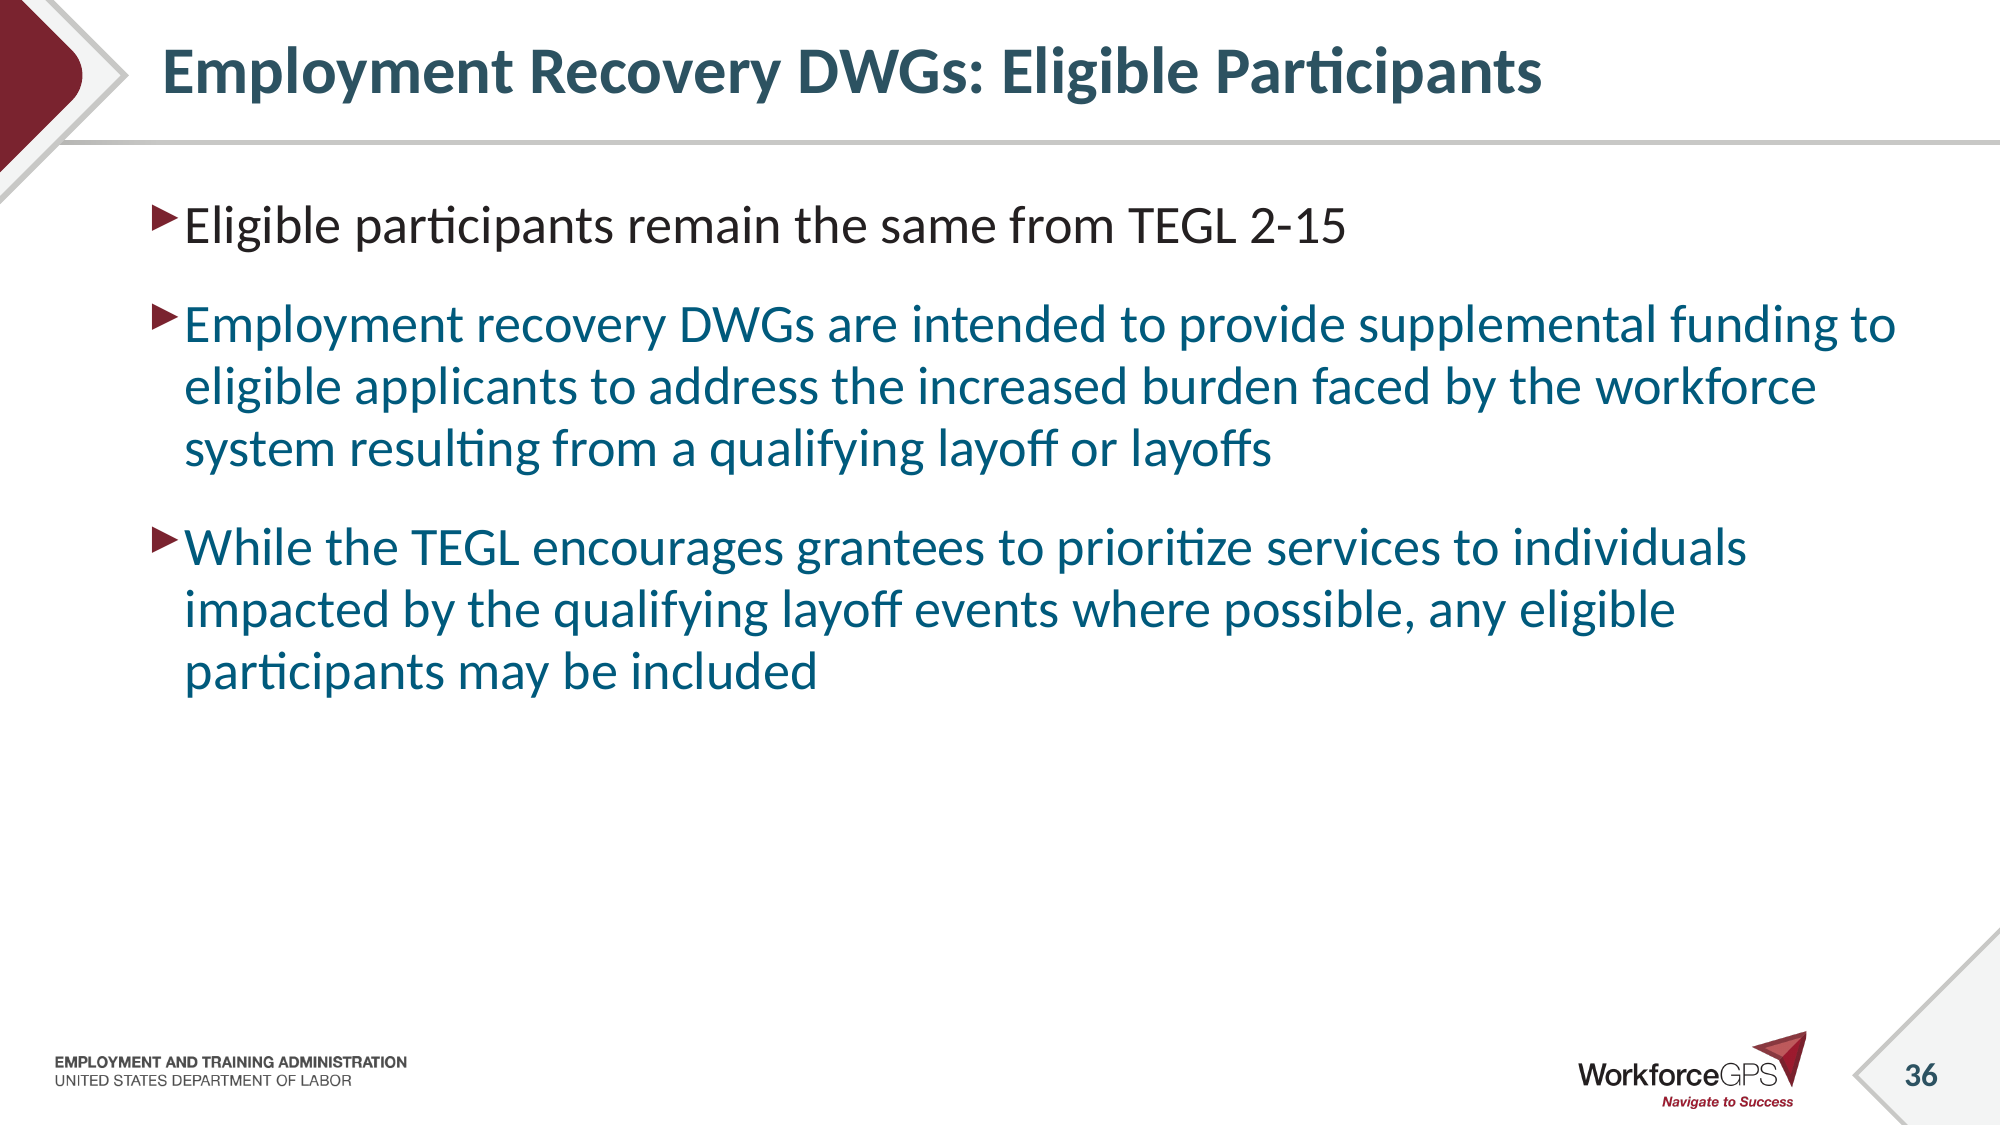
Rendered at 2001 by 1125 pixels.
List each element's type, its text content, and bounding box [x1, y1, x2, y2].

slide_number 36 [1867, 1042, 1975, 1103]
title Employment Recovery DWGs: Eligible Participants [132, 7, 1950, 137]
list Eligible participants remain the same from TEGL 2-15 Employment recovery DWGs are intended to provide supplemental funding to eligible applicants to address the increased burden faced by the workforce system resulting from a qualifying layoff or layoffs While the TEGL encourages grantees to prioritize services to individuals impacted by the qualifying layoff events where possible, any eligible participants may be included [132, 186, 1950, 1014]
slide_number 45 [47, 1049, 420, 1095]
